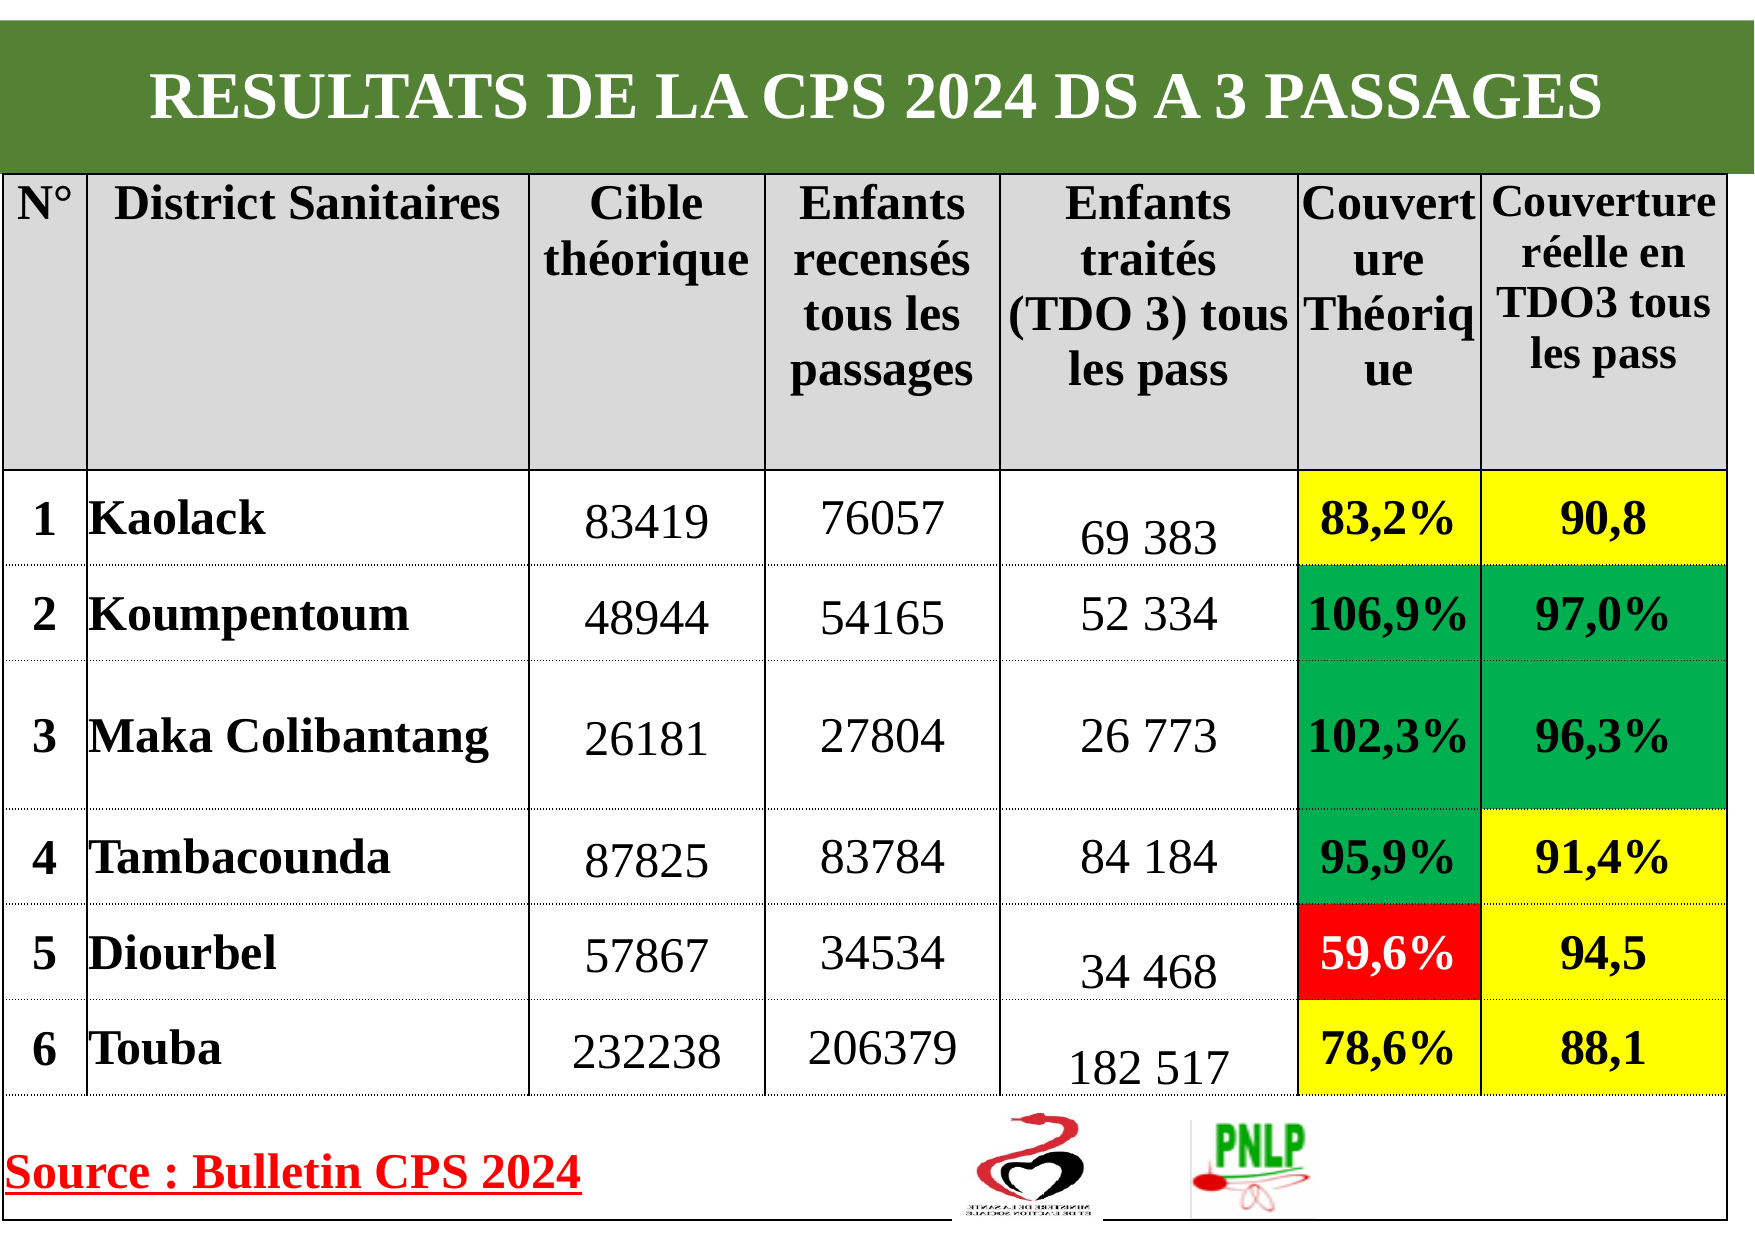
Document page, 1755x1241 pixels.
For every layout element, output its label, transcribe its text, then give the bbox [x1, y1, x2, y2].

table_cell 34534 [766, 904, 999, 1000]
table_cell 69 383 [1001, 471, 1297, 565]
table_cell Kaolack [88, 471, 528, 565]
table_cell Tambacounda [88, 809, 528, 904]
table_cell 27804 [766, 661, 999, 809]
table_cell 34 468 [1001, 904, 1297, 1000]
table_cell 3 [4, 661, 86, 809]
table_cell 57867 [530, 904, 764, 1000]
table_header Couverture Théorique [1299, 175, 1480, 469]
table_cell 4 [4, 809, 86, 904]
table_header Couverture réelle en TDO3 tous les pass [1482, 175, 1726, 469]
table_cell 206379 [766, 1000, 999, 1095]
table_cell 5 [4, 904, 86, 1000]
table_header Enfants recensés tous les passages [766, 175, 999, 469]
table_cell 84 184 [1001, 809, 1297, 904]
table_header N° [4, 175, 86, 469]
table_cell 102,3% [1299, 661, 1480, 809]
picture [1189, 1120, 1316, 1221]
table_cell 83419 [530, 471, 764, 565]
table_cell Koumpentoum [88, 565, 528, 661]
table_cell Source : Bulletin CPS 2024 [4, 1095, 1726, 1219]
table_header Enfants traités (TDO 3) tous les pass [1001, 175, 1297, 469]
table_cell 6 [4, 1000, 86, 1095]
table_cell Touba [88, 1000, 528, 1095]
table_cell 78,6% [1299, 1000, 1480, 1095]
table_cell 182 517 [1001, 1000, 1297, 1095]
table_cell 88,1 [1482, 1000, 1726, 1095]
table_cell 232238 [530, 1000, 764, 1095]
table_cell 48944 [530, 565, 764, 661]
table_cell 97,0% [1482, 565, 1726, 661]
table_cell 26 773 [1001, 661, 1297, 809]
table_cell 54165 [766, 565, 999, 661]
table_cell 26181 [530, 661, 764, 809]
picture [951, 1108, 1103, 1221]
table_cell 83,2% [1299, 471, 1480, 565]
table_cell 1 [4, 471, 86, 565]
table_cell 95,9% [1299, 809, 1480, 904]
table_cell 59,6% [1299, 904, 1480, 1000]
table_cell 90,8 [1482, 471, 1726, 565]
table_header Cible théorique [530, 175, 764, 469]
table_cell 83784 [766, 809, 999, 904]
table_cell 106,9% [1299, 565, 1480, 661]
table_cell 52 334 [1001, 565, 1297, 661]
table_cell 2 [4, 565, 86, 661]
table_cell 87825 [530, 809, 764, 904]
table_cell 96,3% [1482, 661, 1726, 809]
title RESULTATS DE LA CPS 2024 DS A 3 PASSAGES [0, 20, 1755, 174]
table_cell 91,4% [1482, 809, 1726, 904]
table_cell 94,5 [1482, 904, 1726, 1000]
table_cell 76057 [766, 471, 999, 565]
table_cell Maka Colibantang [88, 661, 528, 809]
table_cell Diourbel [88, 904, 528, 1000]
table_header District Sanitaires [88, 175, 528, 469]
